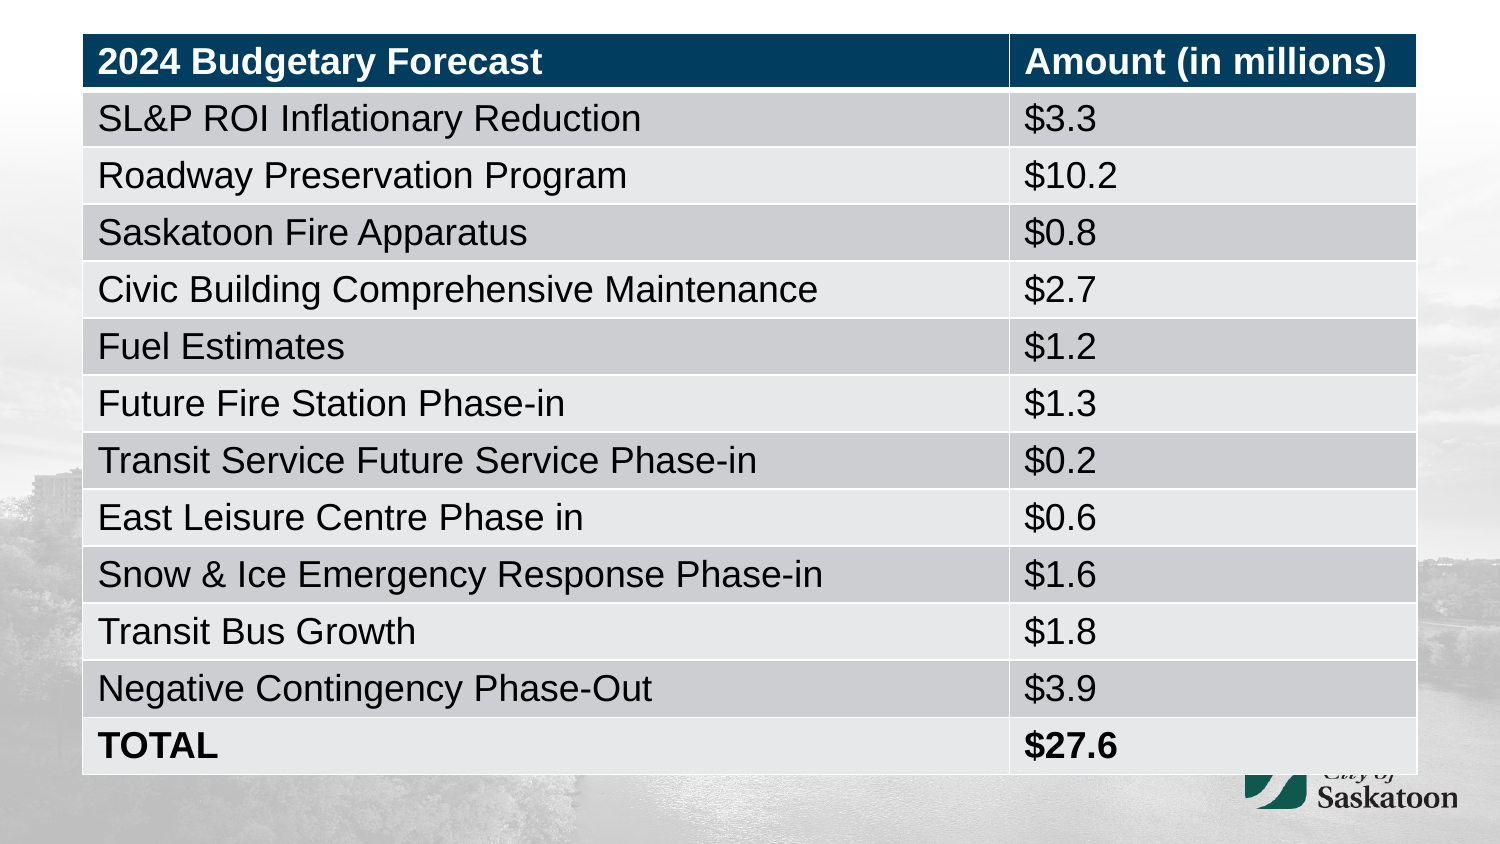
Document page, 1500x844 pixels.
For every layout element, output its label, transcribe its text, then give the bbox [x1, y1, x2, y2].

table_header 2024 Budgetary Forecast [83, 34, 1009, 87]
table_cell Roadway Preservation Program [83, 148, 1009, 203]
table_cell Snow & Ice Emergency Response Phase-in [83, 547, 1009, 602]
table_cell $1.3 [1010, 376, 1416, 431]
table_cell Future Fire Station Phase-in [83, 376, 1009, 431]
table_cell Fuel Estimates [83, 319, 1009, 374]
table_header Amount (in millions) [1010, 34, 1416, 87]
table_cell Transit Bus Growth [83, 604, 1009, 659]
table_cell TOTAL [83, 718, 1009, 774]
table_cell Saskatoon Fire Apparatus [83, 205, 1009, 260]
table_cell $0.8 [1010, 205, 1416, 260]
table_cell $0.6 [1010, 490, 1416, 545]
table_cell $1.2 [1010, 319, 1416, 374]
table_cell $1.6 [1010, 547, 1416, 602]
table_cell East Leisure Centre Phase in [83, 490, 1009, 545]
table_cell $3.9 [1010, 661, 1416, 717]
picture [0, 0, 1500, 844]
table_cell Civic Building Comprehensive Maintenance [83, 262, 1009, 317]
table_cell $27.6 [1010, 718, 1416, 774]
table_cell Negative Contingency Phase-Out [83, 661, 1009, 717]
table_cell $10.2 [1010, 148, 1416, 203]
table_cell SL&P ROI Inflationary Reduction [83, 93, 1009, 146]
table_cell $3.3 [1010, 93, 1416, 146]
table_cell Transit Service Future Service Phase-in [83, 433, 1009, 488]
table_cell $2.7 [1010, 262, 1416, 317]
table_cell $0.2 [1010, 433, 1416, 488]
table_cell $1.8 [1010, 604, 1416, 659]
